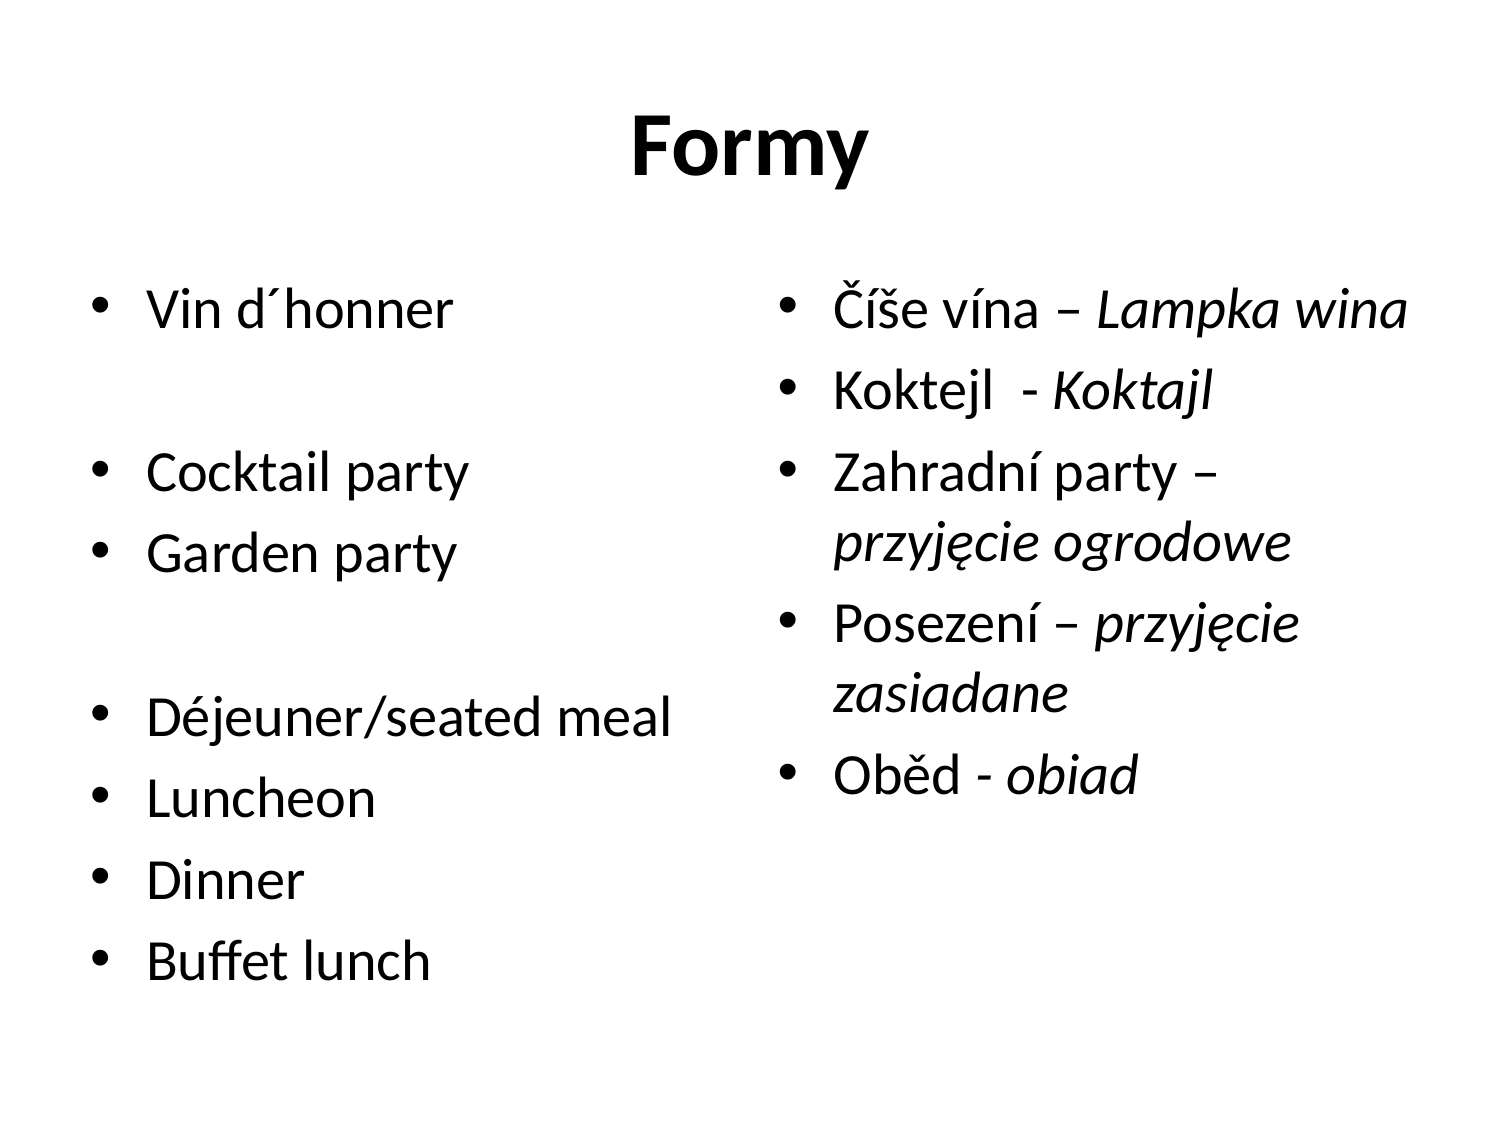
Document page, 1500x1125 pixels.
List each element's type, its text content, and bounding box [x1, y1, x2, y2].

list Vin d´honner Cocktail party Garden party Déjeuner/seated meal Luncheon Dinner Buffet lunch [75, 262, 738, 1005]
list Číše vína – Lampka wina Koktejl - Koktajl Zahradní party – przyjęcie ogrodowe Posezení – przyjęcie zasiadane Oběd - obiad [762, 262, 1425, 1005]
title Formy [75, 45, 1425, 233]
